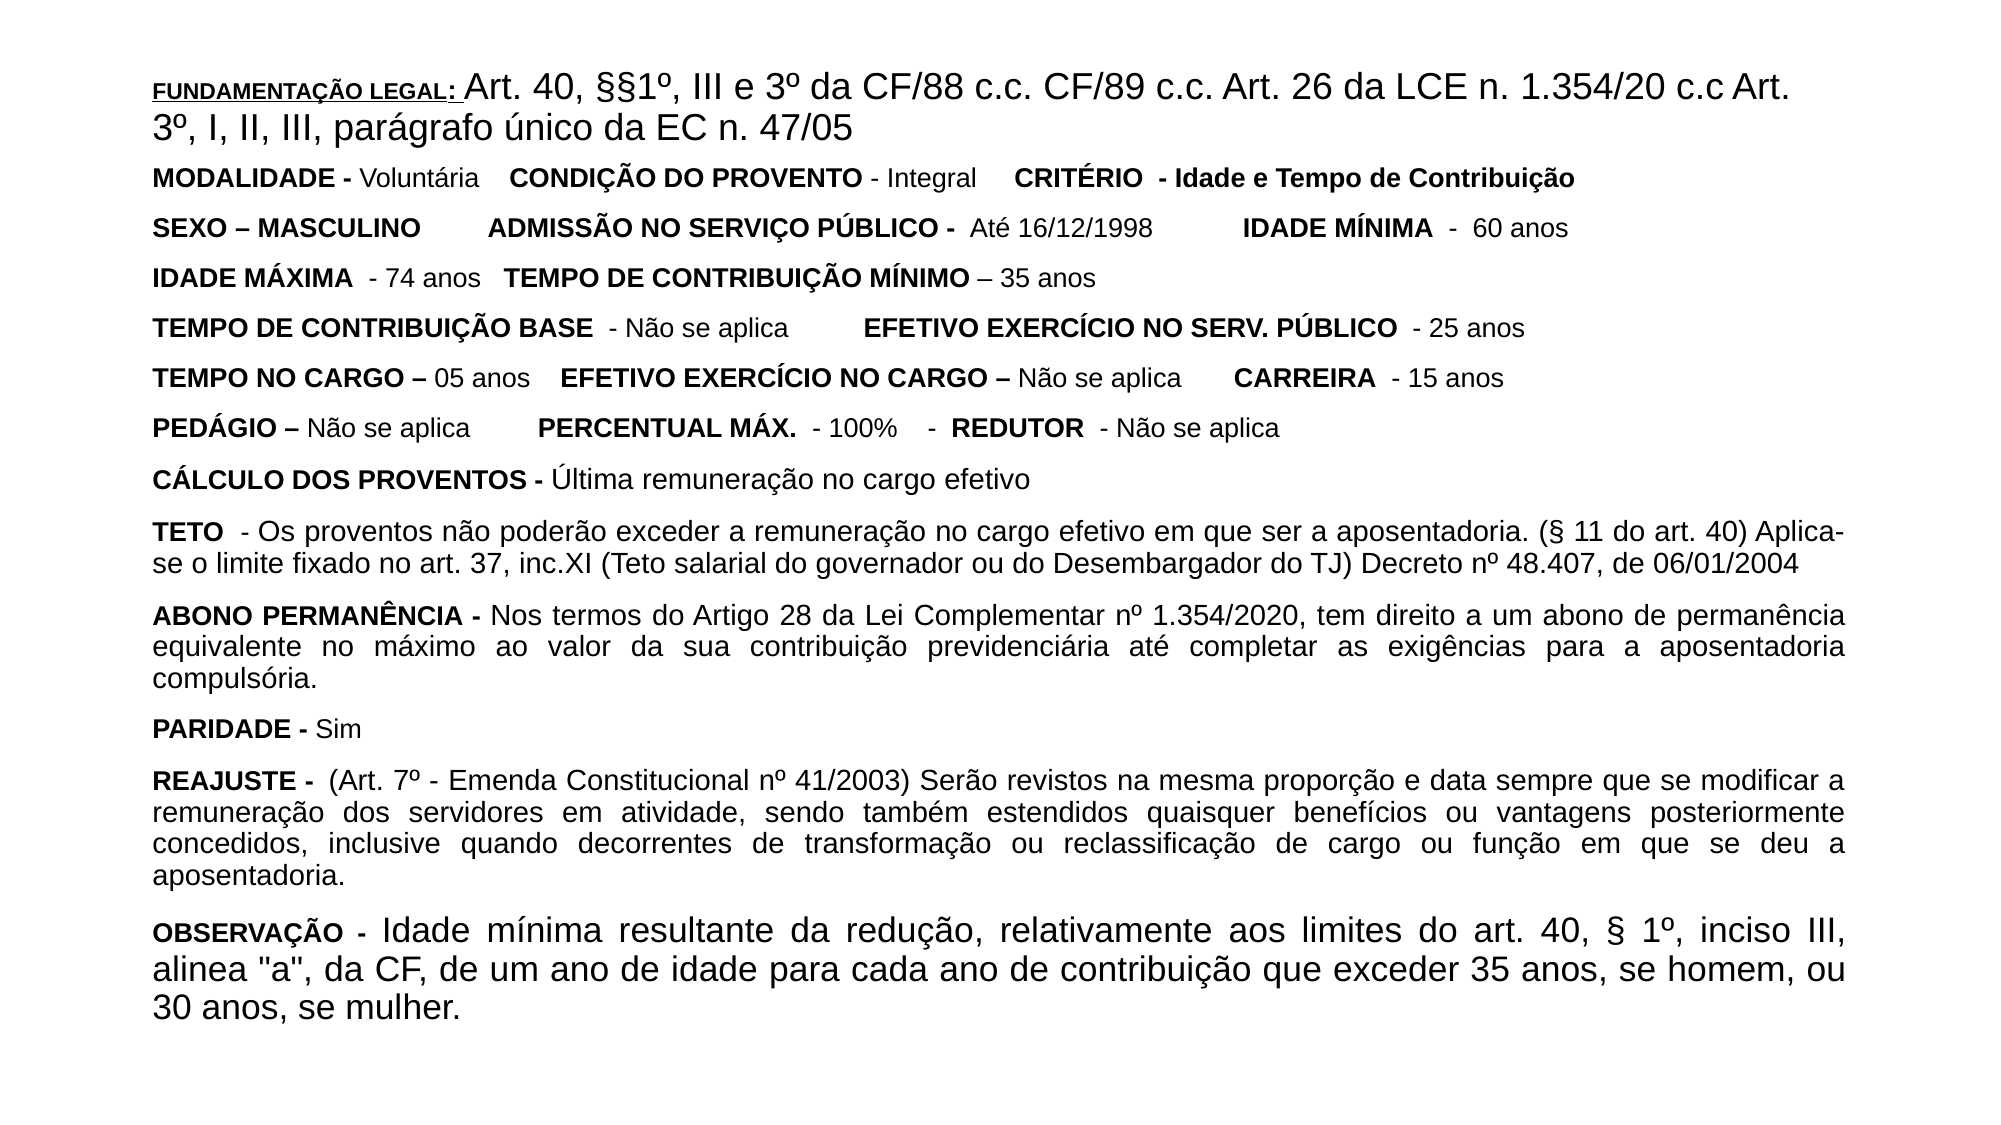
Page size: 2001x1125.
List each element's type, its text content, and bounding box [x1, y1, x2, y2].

list MODALIDADE - Voluntária CONDIÇÃO DO PROVENTO - Integral CRITÉRIO - Idade e Tempo de Contribuição SEXO – MASCULINO ADMISSÃO NO SERVIÇO PÚBLICO - Até 16/12/1998 IDADE MÍNIMA - 60 anos IDADE MÁXIMA - 74 anos TEMPO DE CONTRIBUIÇÃO MÍNIMO – 35 anos TEMPO DE CONTRIBUIÇÃO BASE - Não se aplica EFETIVO EXERCÍCIO NO SERV. PÚBLICO - 25 anos TEMPO NO CARGO – 05 anos EFETIVO EXERCÍCIO NO CARGO – Não se aplica CARREIRA - 15 anos PEDÁGIO – Não se aplica PERCENTUAL MÁX. - 100% - REDUTOR - Não se aplica CÁLCULO DOS PROVENTOS - Última remuneração no cargo efetivo TETO - Os proventos não poderão exceder a remuneração no cargo efetivo em que ser a aposentadoria. (§ 11 do art. 40) Aplica-se o limite fixado no art. 37, inc.XI (Teto salarial do governador ou do Desembargador do TJ) Decreto nº 48.407, de 06/01/2004 ABONO PERMANÊNCIA - Nos termos do Artigo 28 da Lei Complementar nº 1.354/2020, tem direito a um abono de permanência equivalente no máximo ao valor da sua contribuição previdenciária até completar as exigências para a aposentadoria compulsória. PARIDADE - Sim REAJUSTE - (Art. 7º - Emenda Constitucional nº 41/2003) Serão revistos na mesma proporção e data sempre que se modificar a remuneração dos servidores em atividade, sendo também estendidos quaisquer benefícios ou vantagens posteriormente concedidos, inclusive quando decorrentes de transformação ou reclassificação de cargo ou função em que se deu a aposentadoria. OBSERVAÇÃO - Idade mínima resultante da redução, relativamente aos limites do art. 40, § 1º, inciso III, alinea "a", da CF, de um ano de idade para cada ano de contribuição que exceder 35 anos, se homem, ou 30 anos, se mulher. [137, 156, 1863, 1014]
title FUNDAMENTAÇÃO LEGAL: Art. 40, §§1º, III e 3º da CF/88 c.c. CF/89 c.c. Art. 26 da LCE n. 1.354/20 c.c Art. 3º, I, II, III, parágrafo único da EC n. 47/05 [137, 59, 1863, 156]
